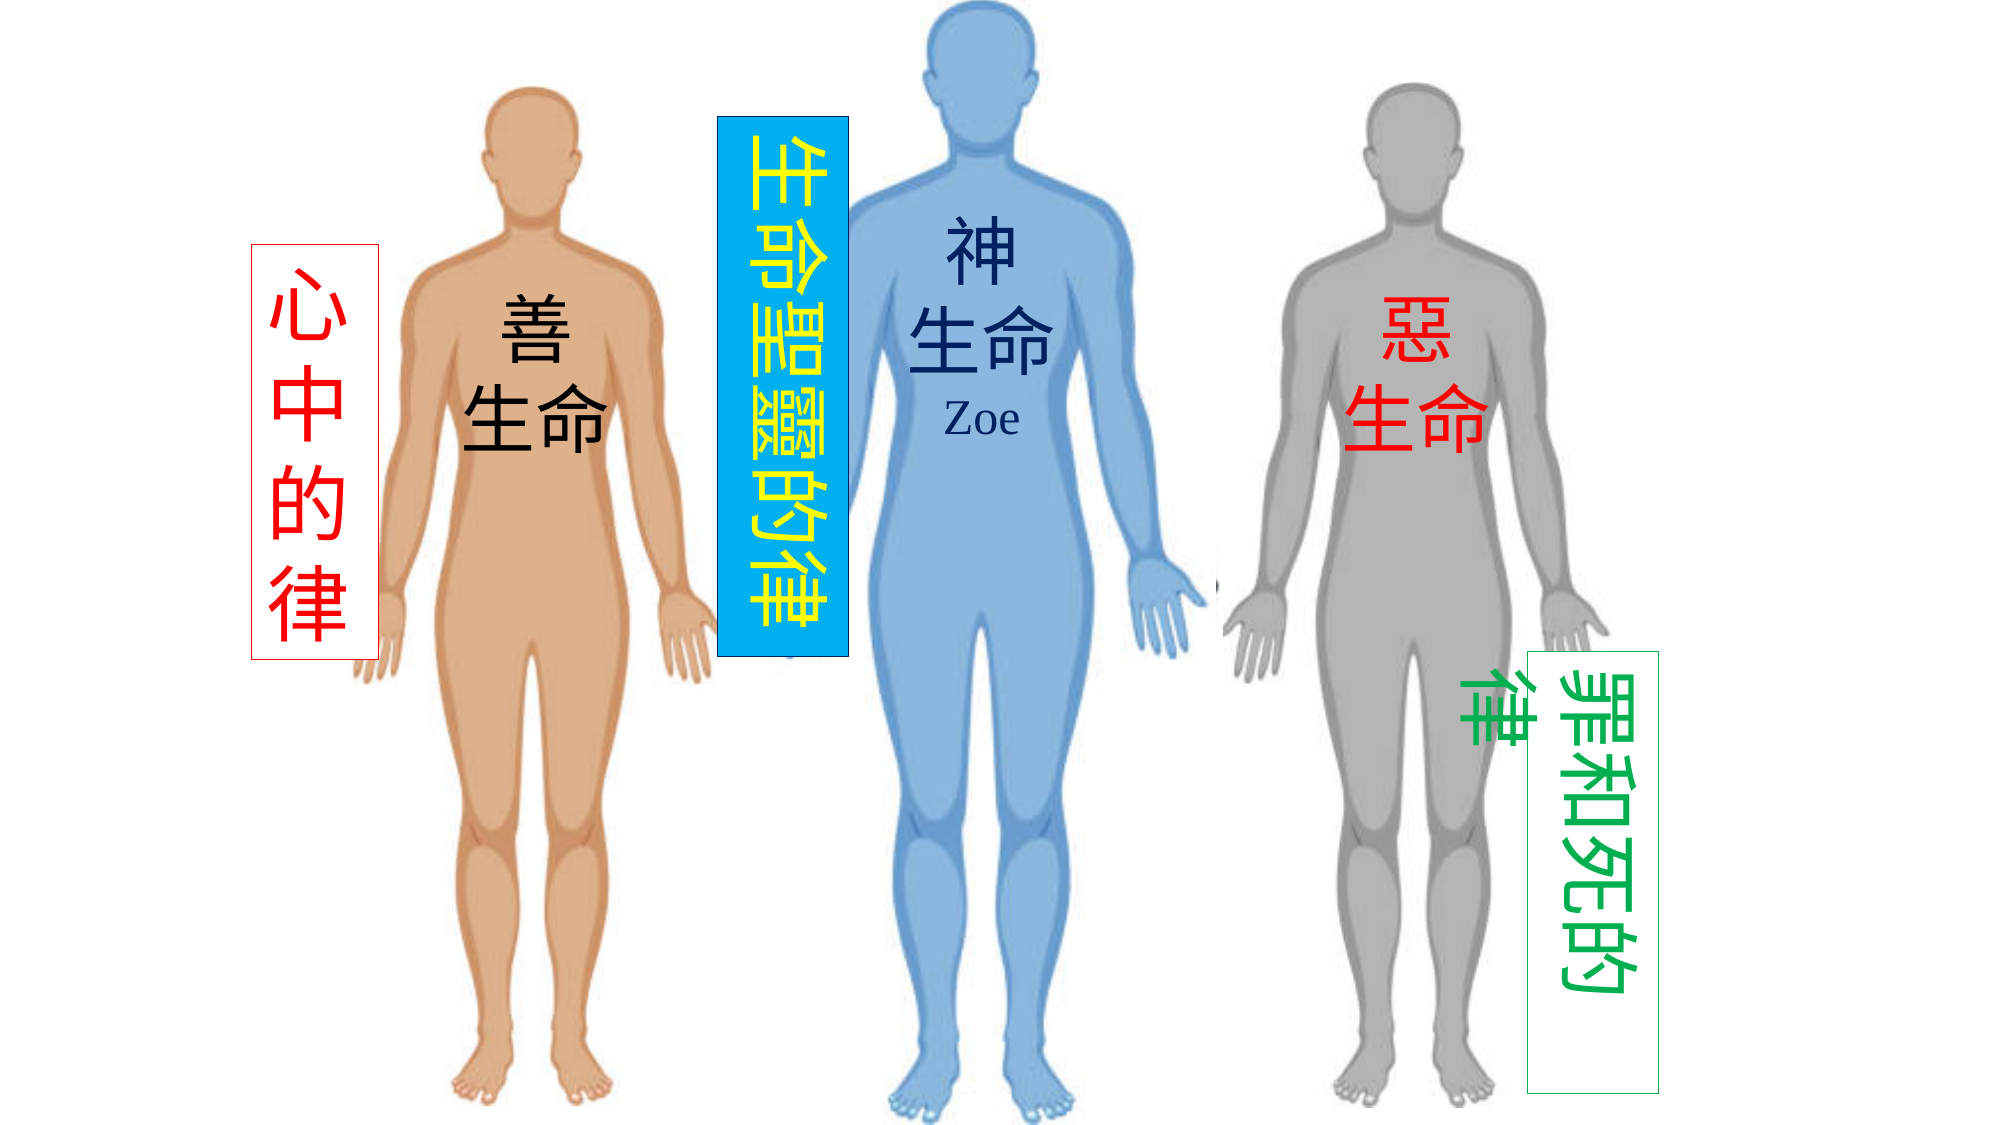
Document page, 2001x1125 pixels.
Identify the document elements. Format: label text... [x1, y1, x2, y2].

text_box 罪和死的律 [1616, 651, 1659, 1094]
text_box 心中的律 [251, 244, 333, 660]
picture [751, 260, 792, 288]
picture [781, 414, 794, 431]
picture [338, 85, 725, 1106]
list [1228, 82, 1612, 1108]
picture [754, 136, 826, 210]
picture [752, 472, 826, 541]
picture [754, 386, 777, 459]
picture [751, 551, 826, 626]
picture [785, 302, 823, 341]
picture [774, 512, 794, 527]
picture [797, 219, 827, 293]
picture [806, 552, 826, 572]
picture [757, 226, 792, 251]
picture [781, 388, 823, 458]
picture [790, 346, 820, 374]
picture [753, 303, 785, 376]
picture [732, 0, 1223, 1125]
